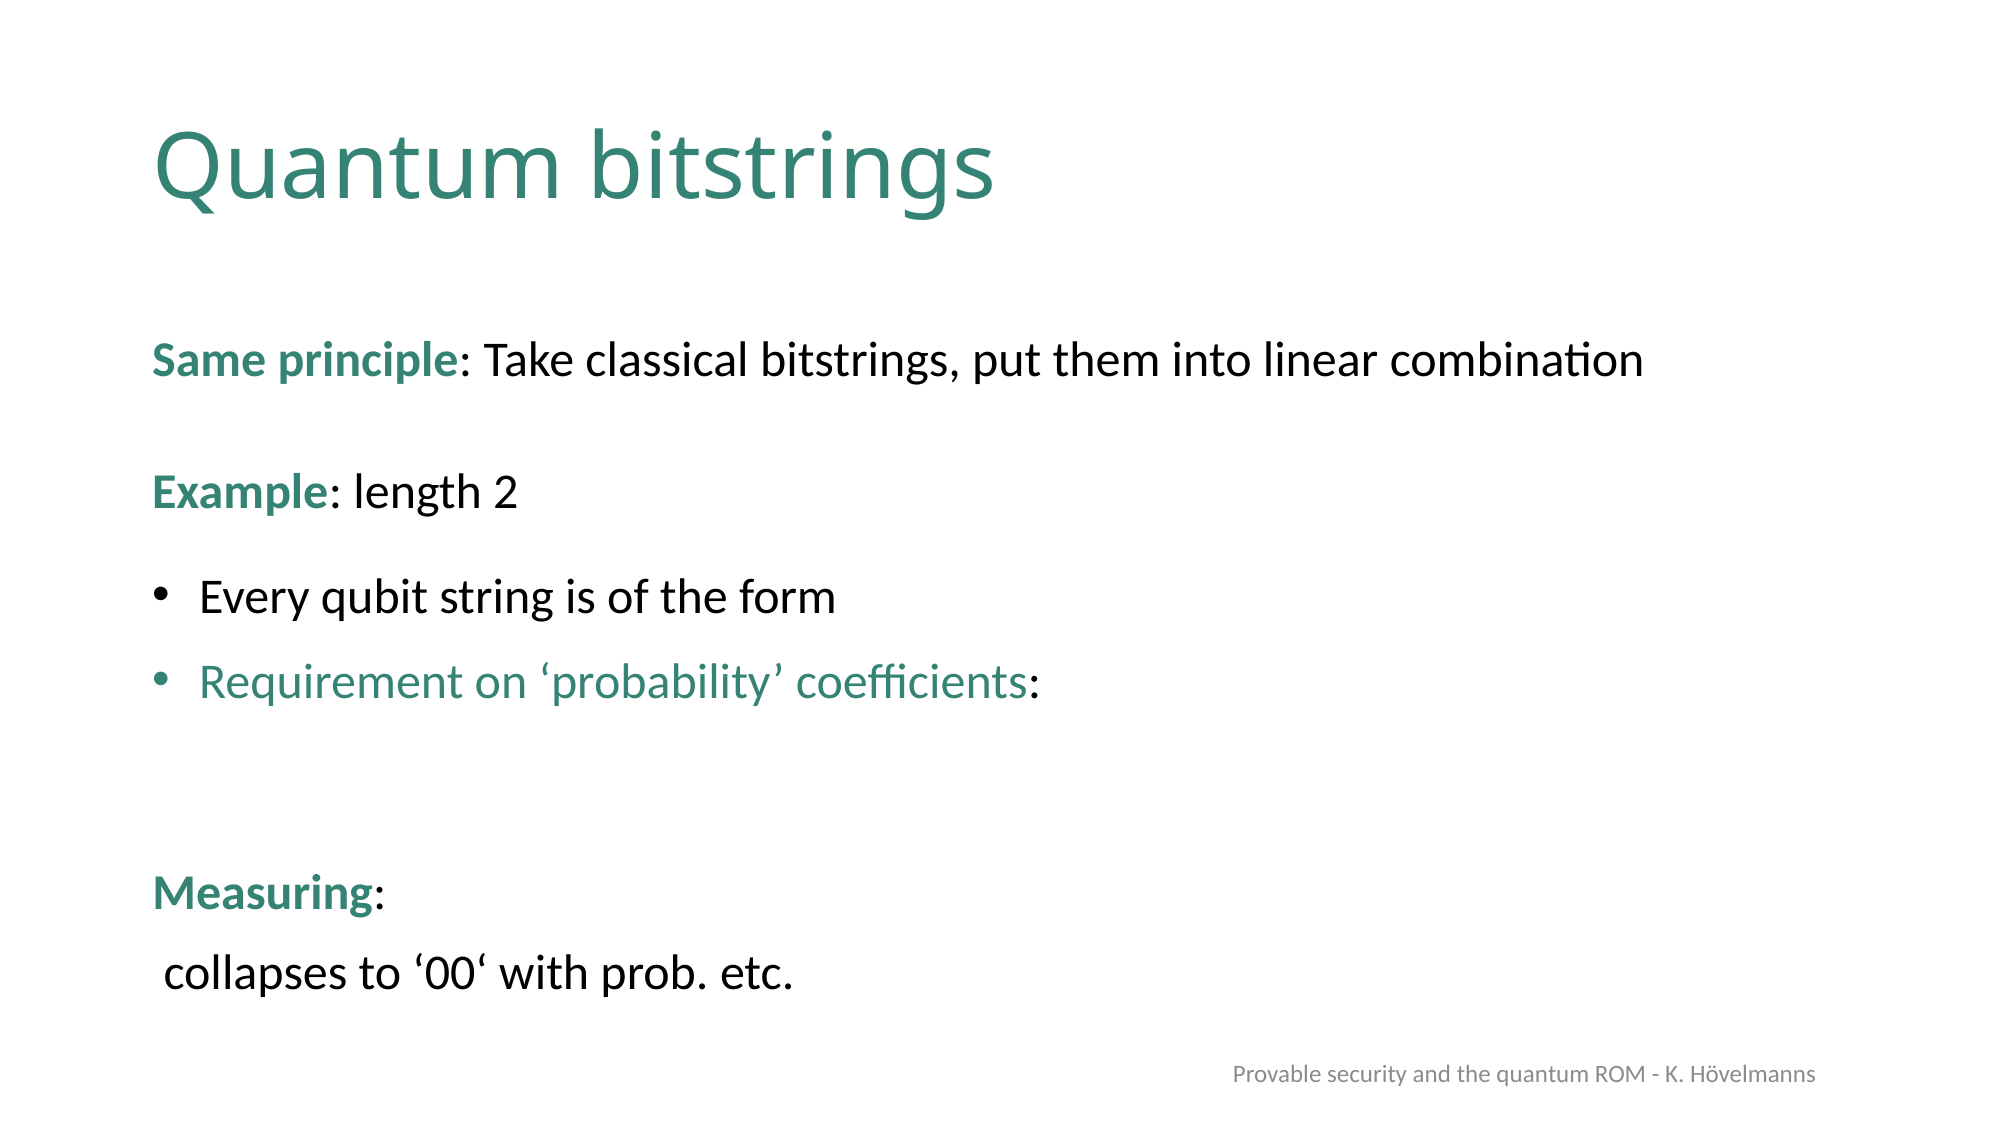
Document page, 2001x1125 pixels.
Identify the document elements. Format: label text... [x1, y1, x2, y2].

footer Provable security and the quantum ROM - K. Hövelmanns [1187, 1042, 1863, 1103]
title Quantum bitstrings [137, 59, 1863, 278]
